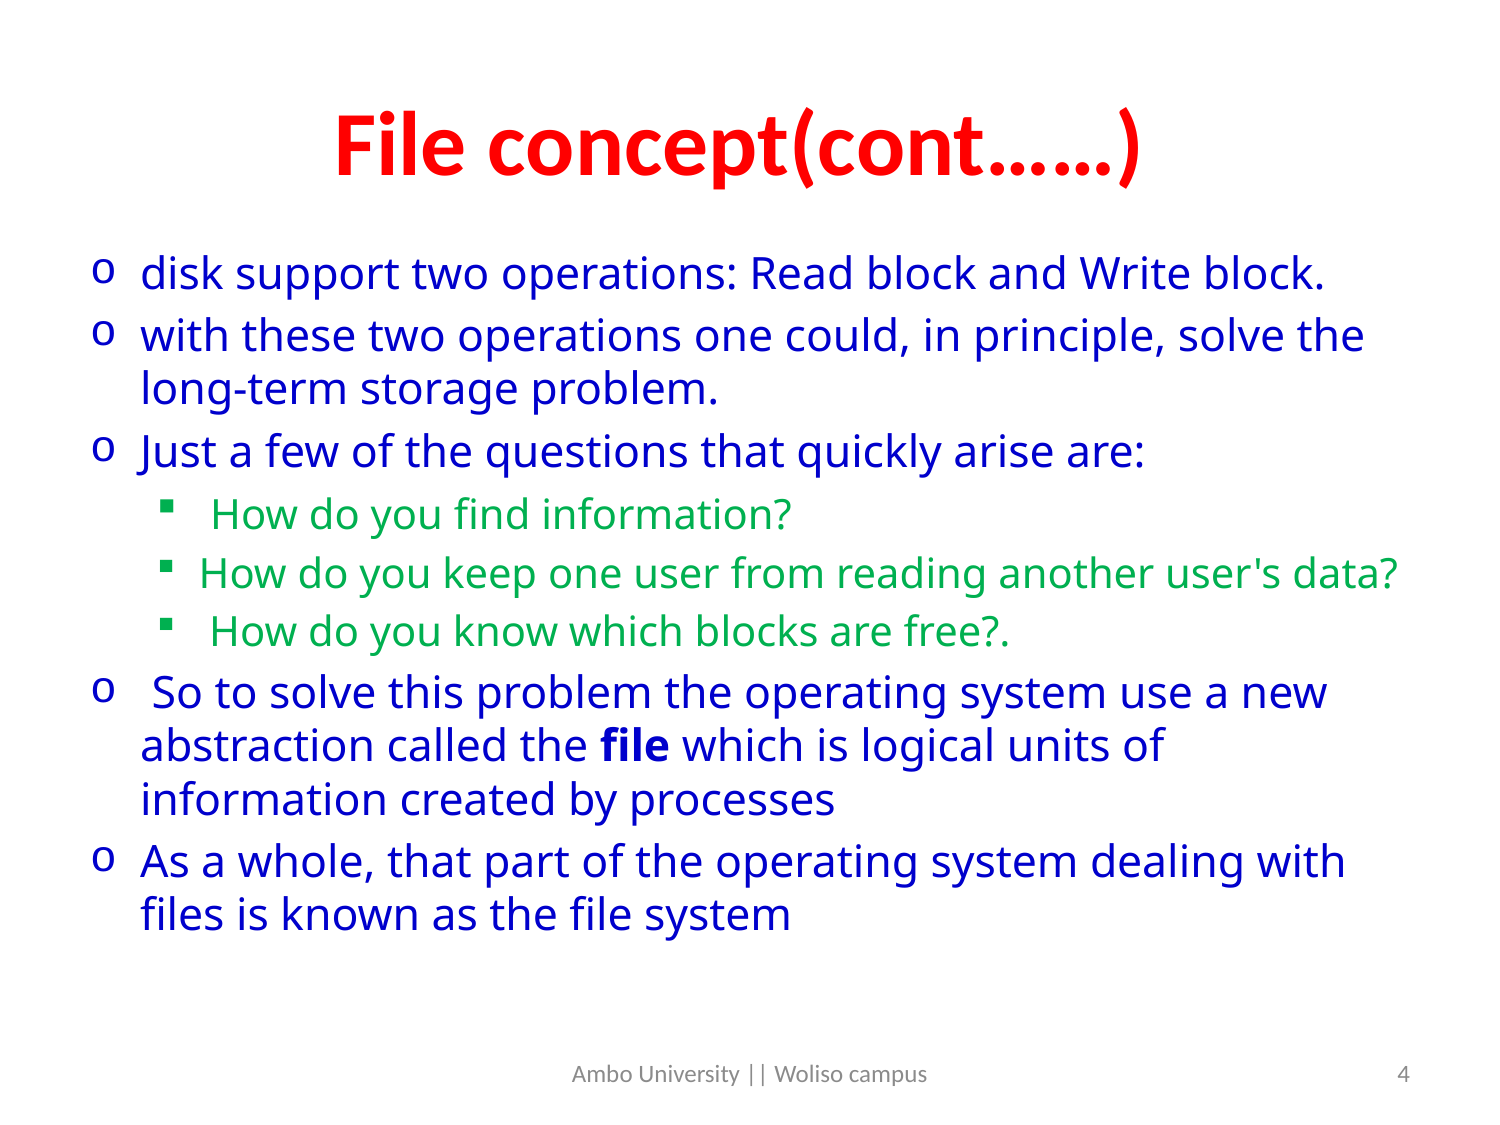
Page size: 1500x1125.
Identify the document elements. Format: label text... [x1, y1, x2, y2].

footer Ambo University || Woliso campus [512, 1042, 988, 1103]
list disk support two operations: Read block and Write block. with these two operations one could, in principle, solve the long-term storage problem. Just a few of the questions that quickly arise are: How do you find information? How do you keep one user from reading another user's data? How do you know which blocks are free?. So to solve this problem the operating system use a new abstraction called the file which is logical units of information created by processes As a whole, that part of the operating system dealing with files is known as the file system [75, 237, 1425, 1005]
title File concept(cont……) [75, 45, 1425, 233]
slide_number 4 [1074, 1042, 1425, 1103]
